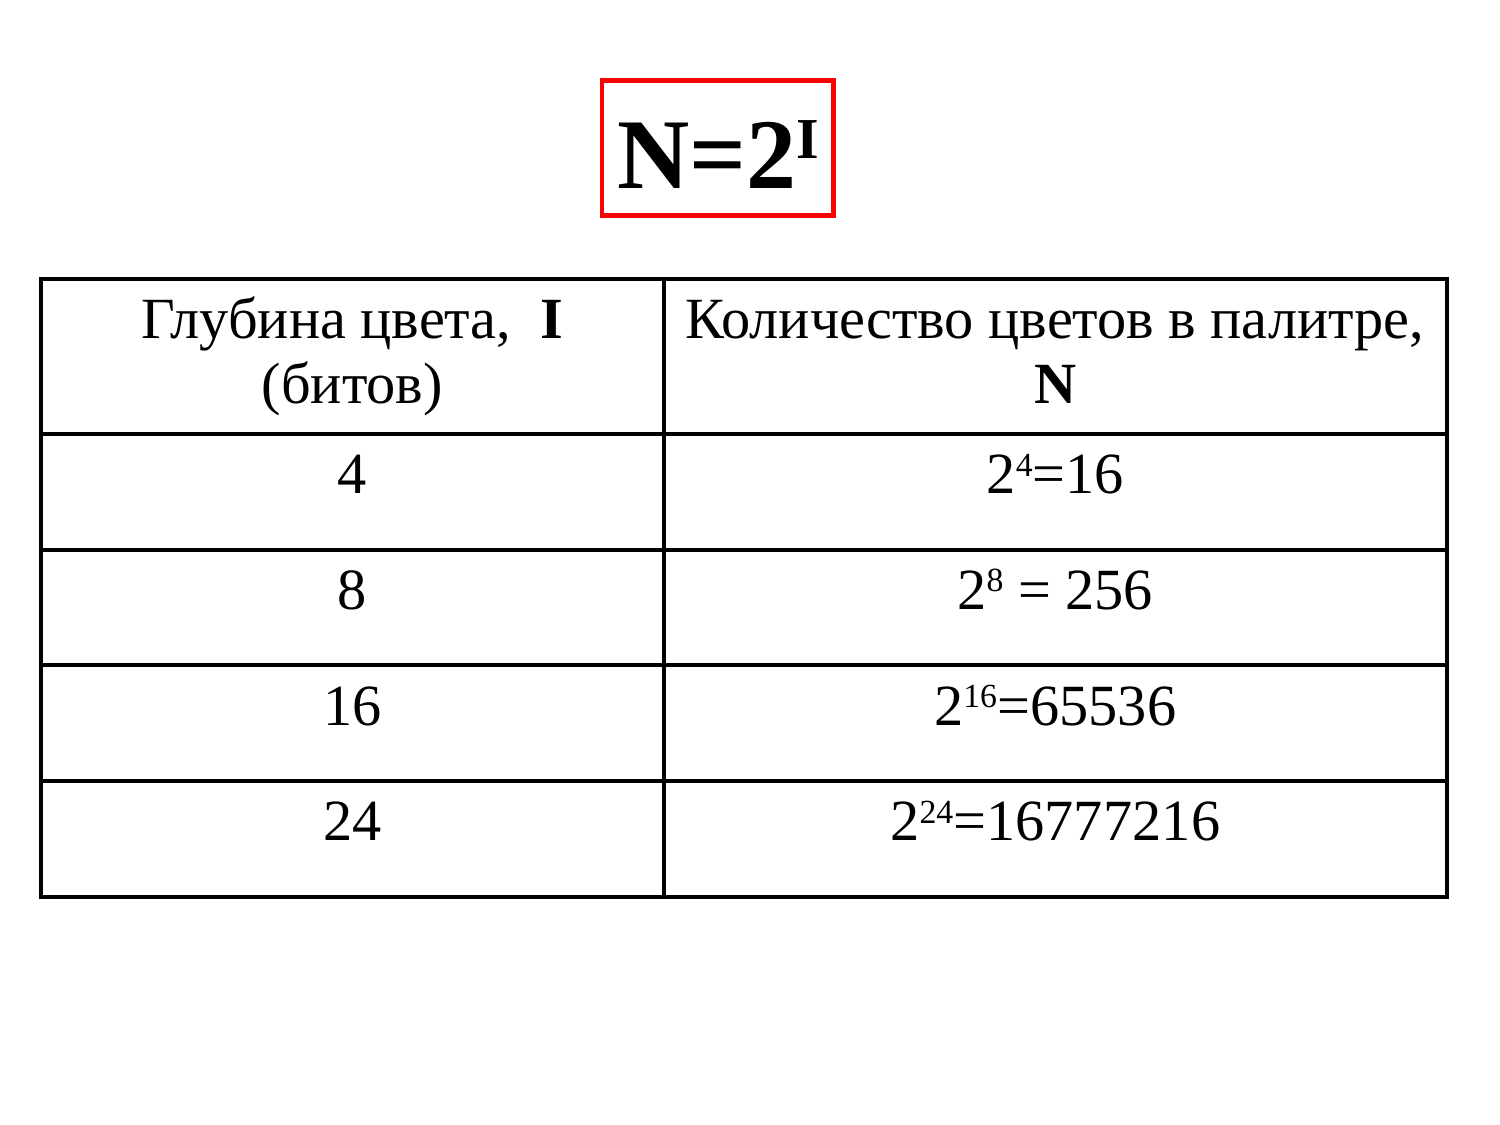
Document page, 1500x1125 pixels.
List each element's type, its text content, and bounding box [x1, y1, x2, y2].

table_cell 28 = 256 [666, 552, 1445, 663]
table_cell 16 [43, 667, 662, 779]
table_cell 224=16777216 [666, 783, 1445, 895]
table_cell 24=16 [666, 436, 1445, 548]
table_cell 216=65536 [666, 667, 1445, 779]
table_header Количество цветов в палитре, N [666, 281, 1445, 432]
table_cell 24 [43, 783, 662, 895]
table_cell 8 [43, 552, 662, 663]
table_header Глубина цвета, I (битов) [43, 281, 662, 432]
table_cell 4 [43, 436, 662, 548]
text_box N=2I [602, 80, 834, 216]
